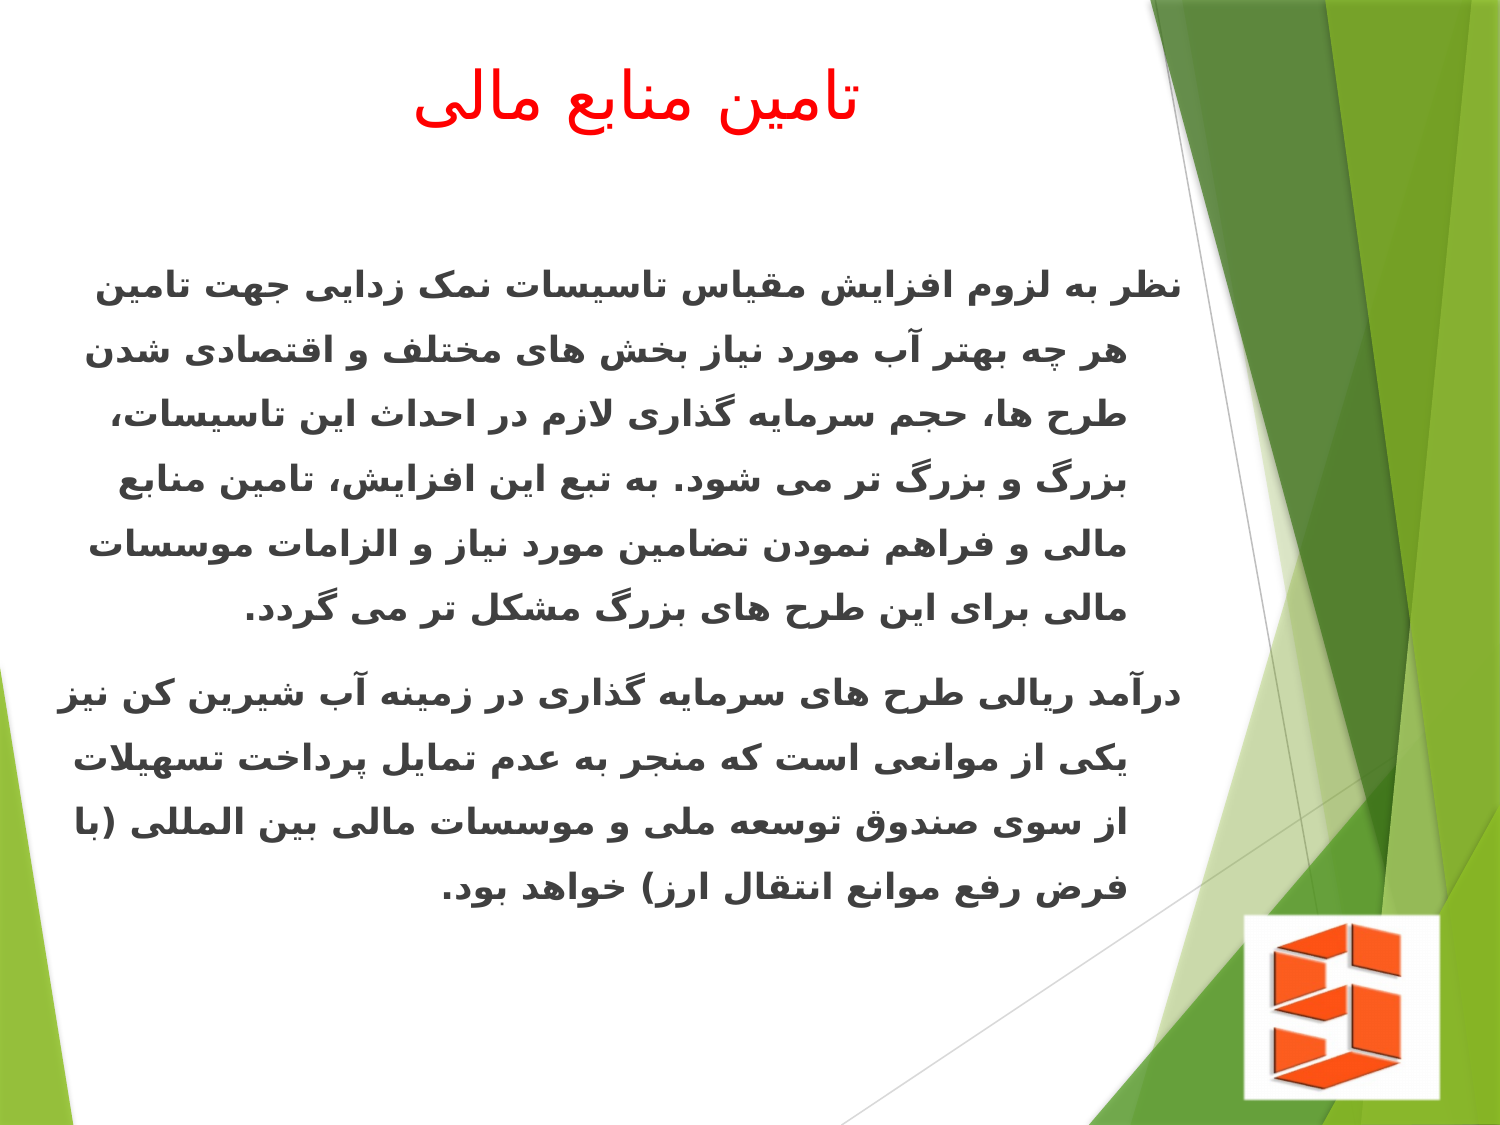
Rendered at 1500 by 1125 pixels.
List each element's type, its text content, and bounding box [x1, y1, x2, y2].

picture [1241, 913, 1442, 1103]
title تامین منابع مالی [75, 45, 1199, 232]
list نظر به لزوم افزایش مقیاس تاسیسات نمک زدایی جهت تامین هر چه بهتر آب مورد نیاز بخش های مختلف و اقتصادی شدن طرح ها، حجم سرمایه گذاری لازم در احداث این تاسیسات، بزرگ و بزرگ تر می شود. به تبع این افزایش، تامین منابع مالی و فراهم نمودن تضامین مورد نیاز و الزامات موسسات مالی برای این طرح های بزرگ مشکل تر می گردد. درآمد ریالی طرح های سرمایه گذاری در زمینه آب شیرین کن نیز یکی از موانعی است که منجر به عدم تمایل پرداخت تسهیلات از سوی صندوق توسعه ملی و موسسات مالی بین المللی (با فرض رفع موانع انتقال ارز) خواهد بود. [37, 232, 1199, 924]
